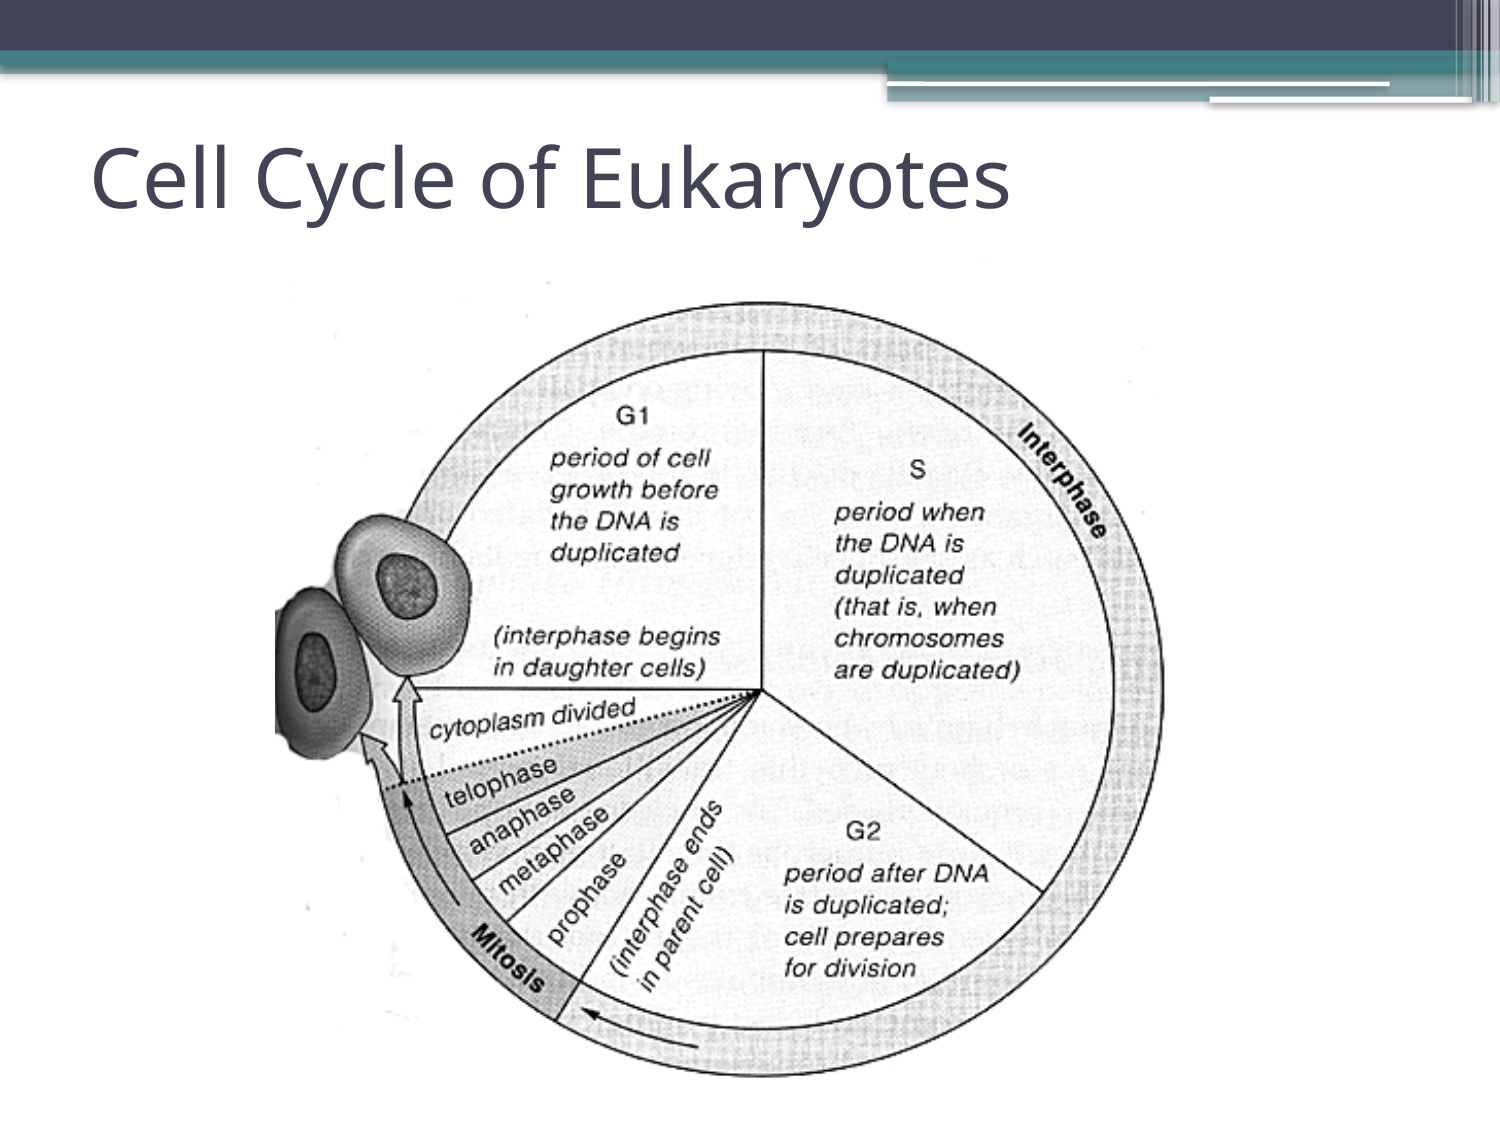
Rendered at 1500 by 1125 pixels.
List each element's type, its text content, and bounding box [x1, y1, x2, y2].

picture [274, 237, 1176, 1082]
title Cell Cycle of Eukaryotes [75, 87, 1425, 263]
